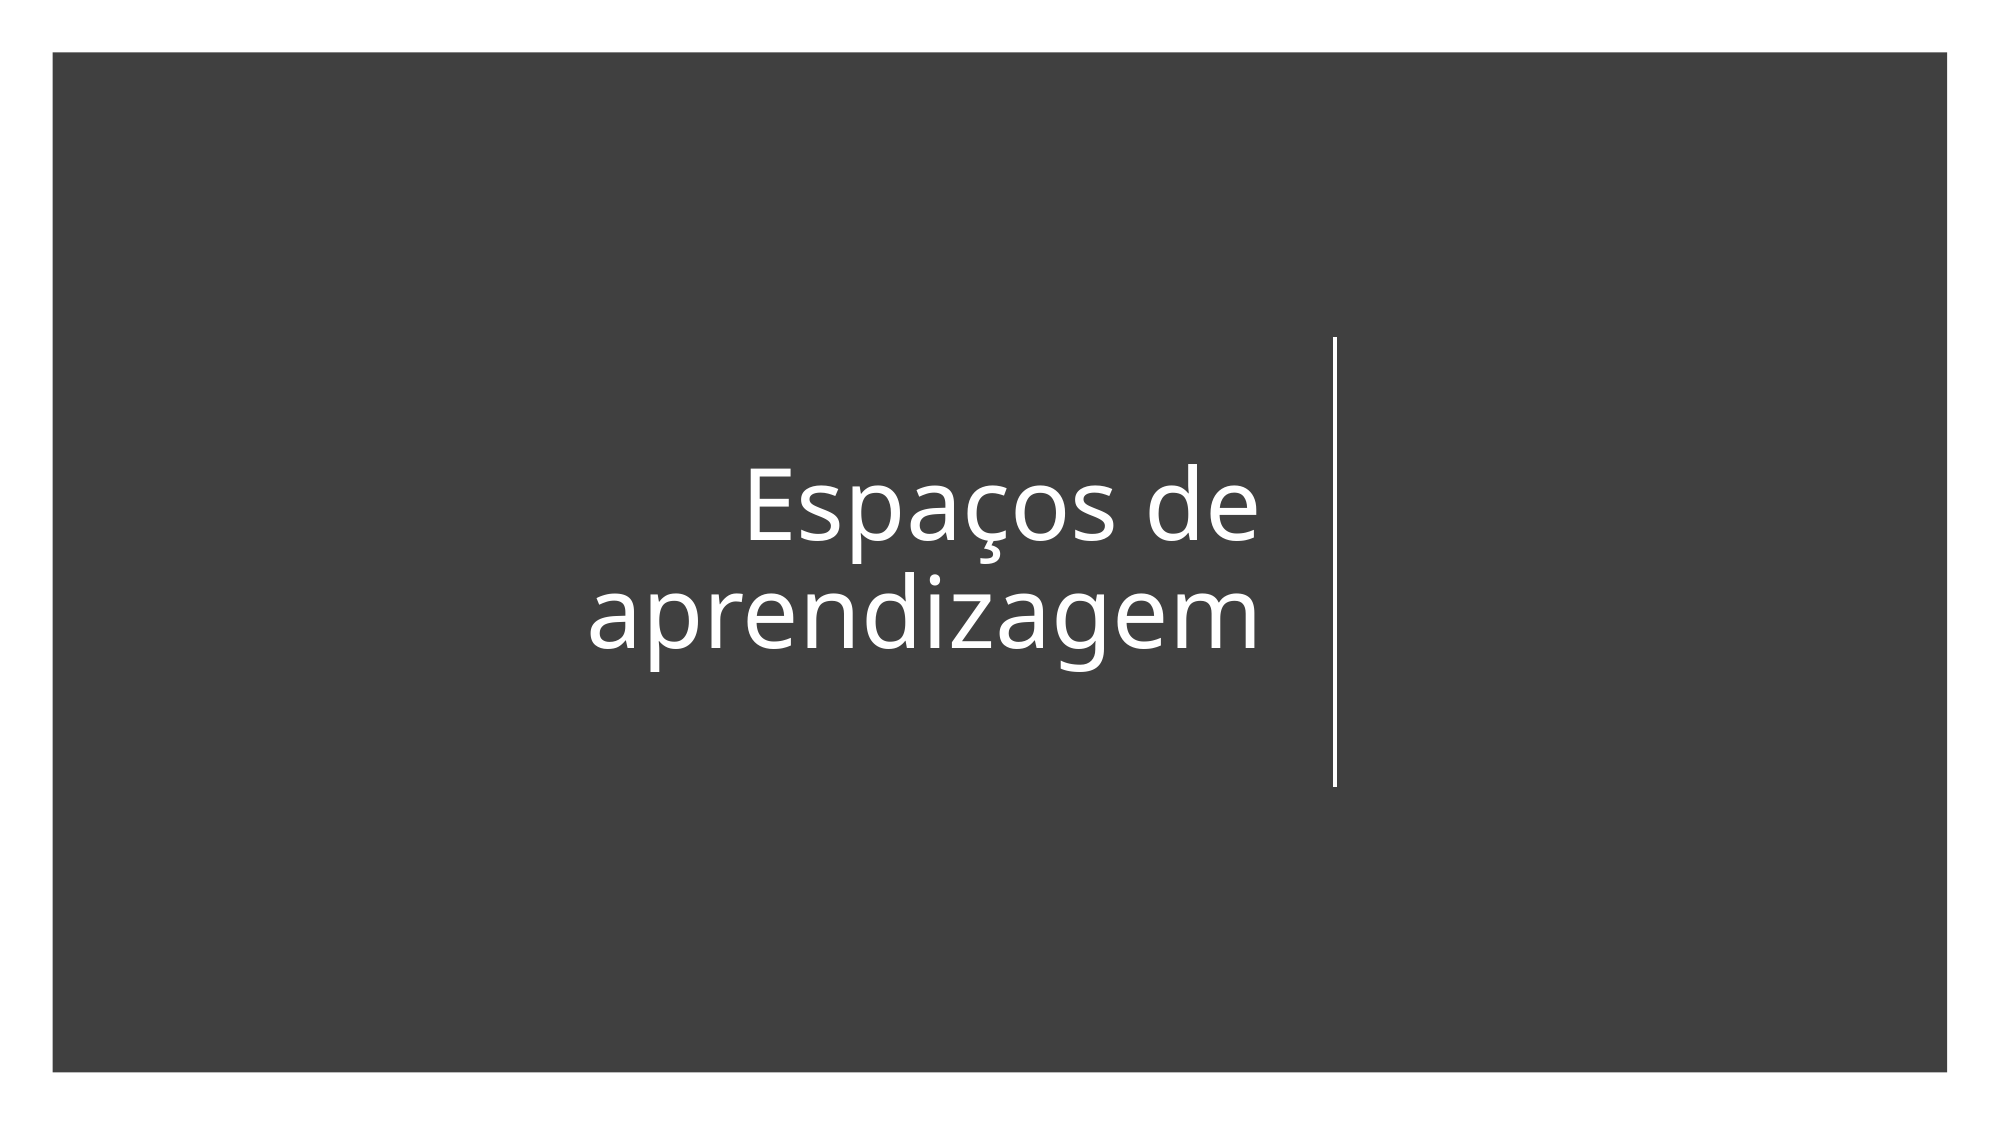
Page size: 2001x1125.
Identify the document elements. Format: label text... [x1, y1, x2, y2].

title Espaços de aprendizagem [168, 158, 1278, 967]
text_box [52, 51, 1948, 1073]
